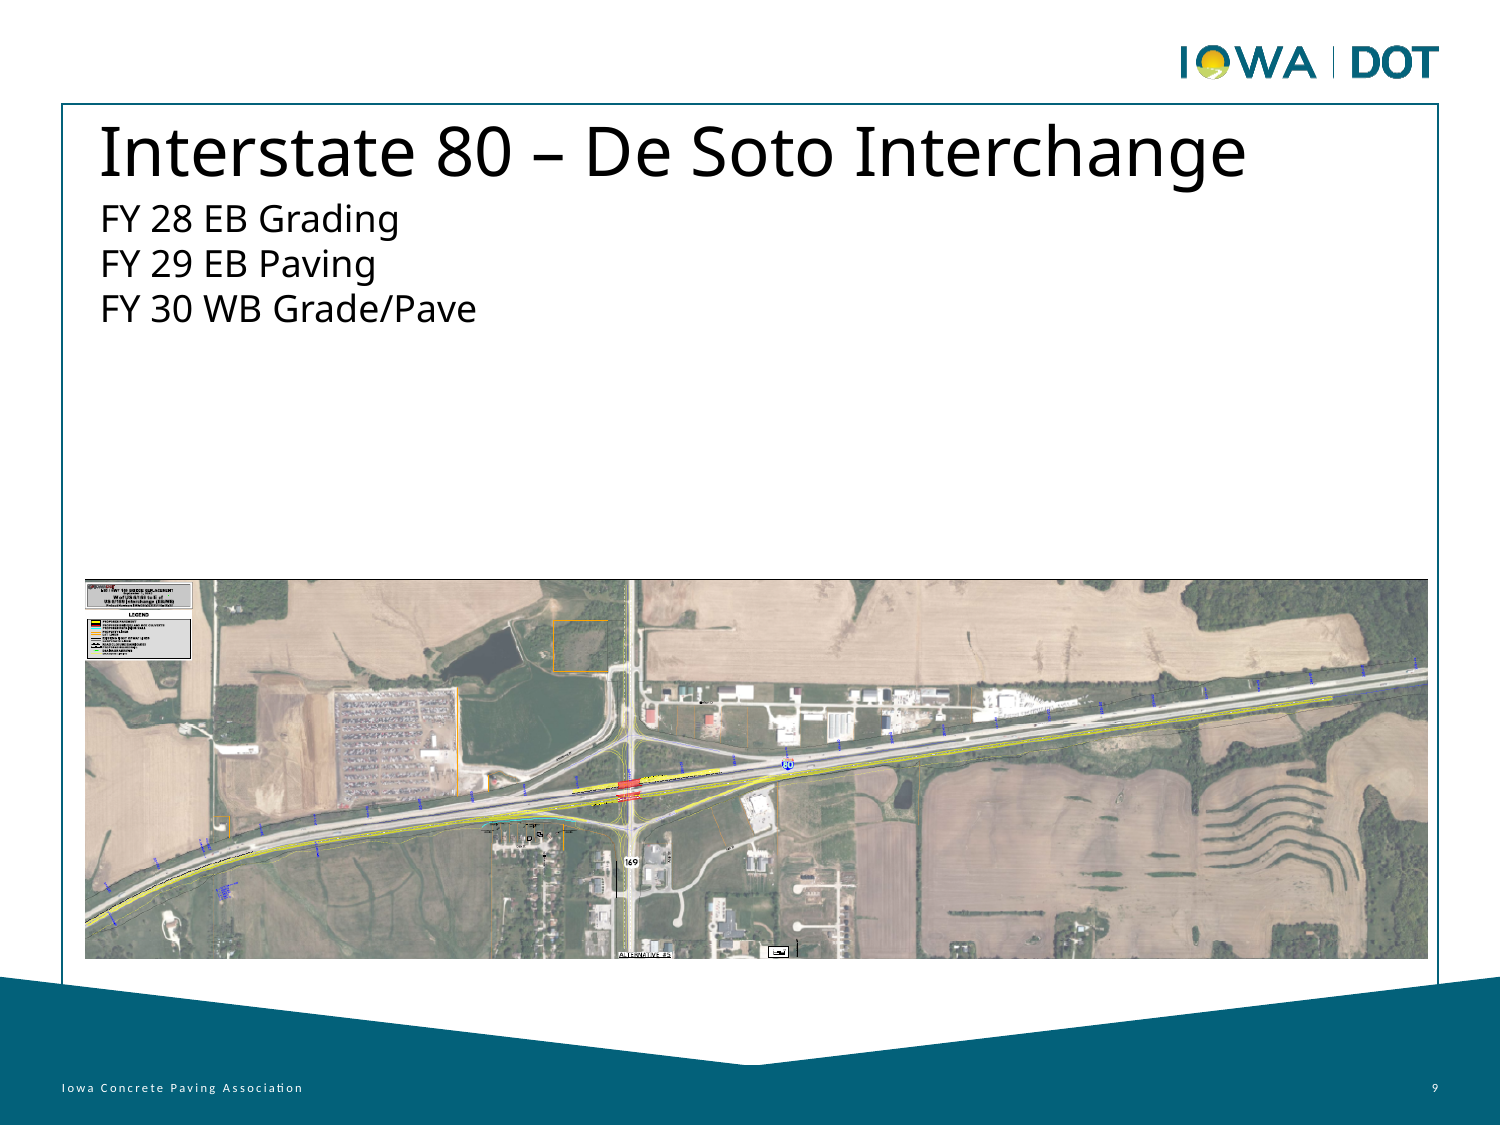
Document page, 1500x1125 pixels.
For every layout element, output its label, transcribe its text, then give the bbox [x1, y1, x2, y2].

picture [1161, 24, 1459, 100]
picture [85, 579, 1428, 959]
text_box Interstate 80 – De Soto Interchange [85, 109, 1500, 327]
text_box FY 28 EB Grading FY 29 EB Paving FY 30 WB Grade/Pave [85, 188, 514, 338]
